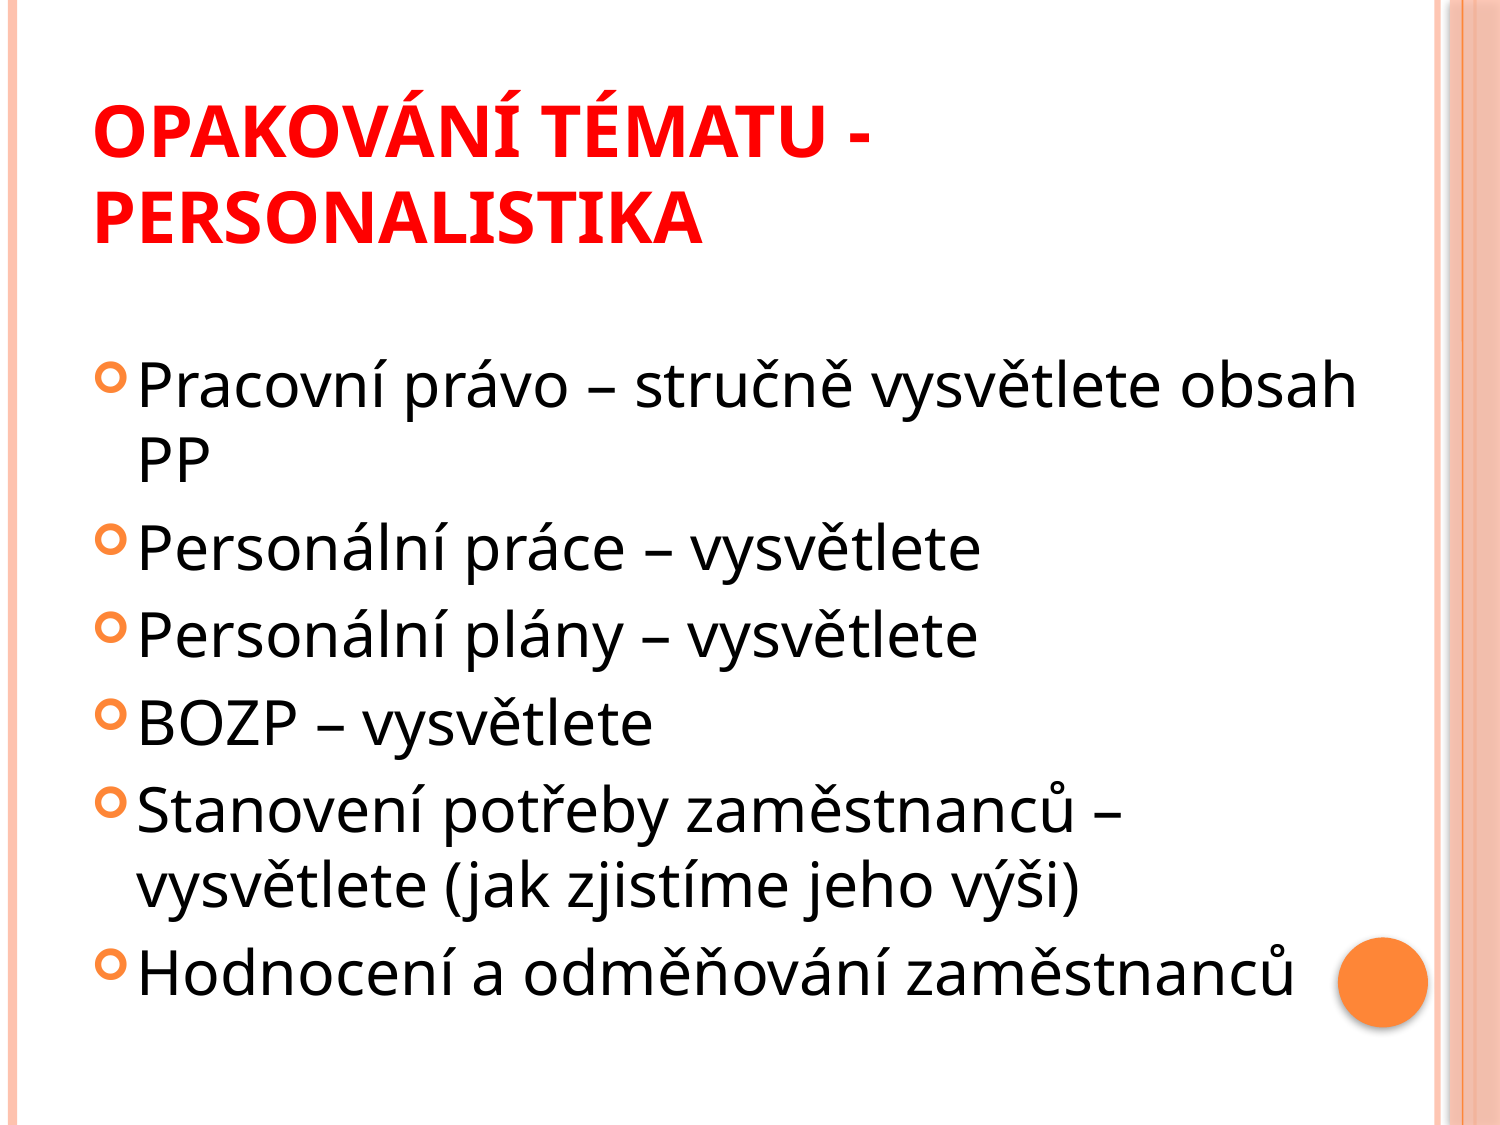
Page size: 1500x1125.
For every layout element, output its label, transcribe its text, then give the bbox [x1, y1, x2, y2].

title Opakování tématu - personalistika [76, 78, 1302, 266]
list Pracovní právo – stručně vysvětlete obsah PP Personální práce – vysvětlete Personální plány – vysvětlete BOZP – vysvětlete Stanovení potřeby zaměstnanců – vysvětlete (jak zjistíme jeho výši) Hodnocení a odměňování zaměstnanců [76, 338, 1390, 1064]
